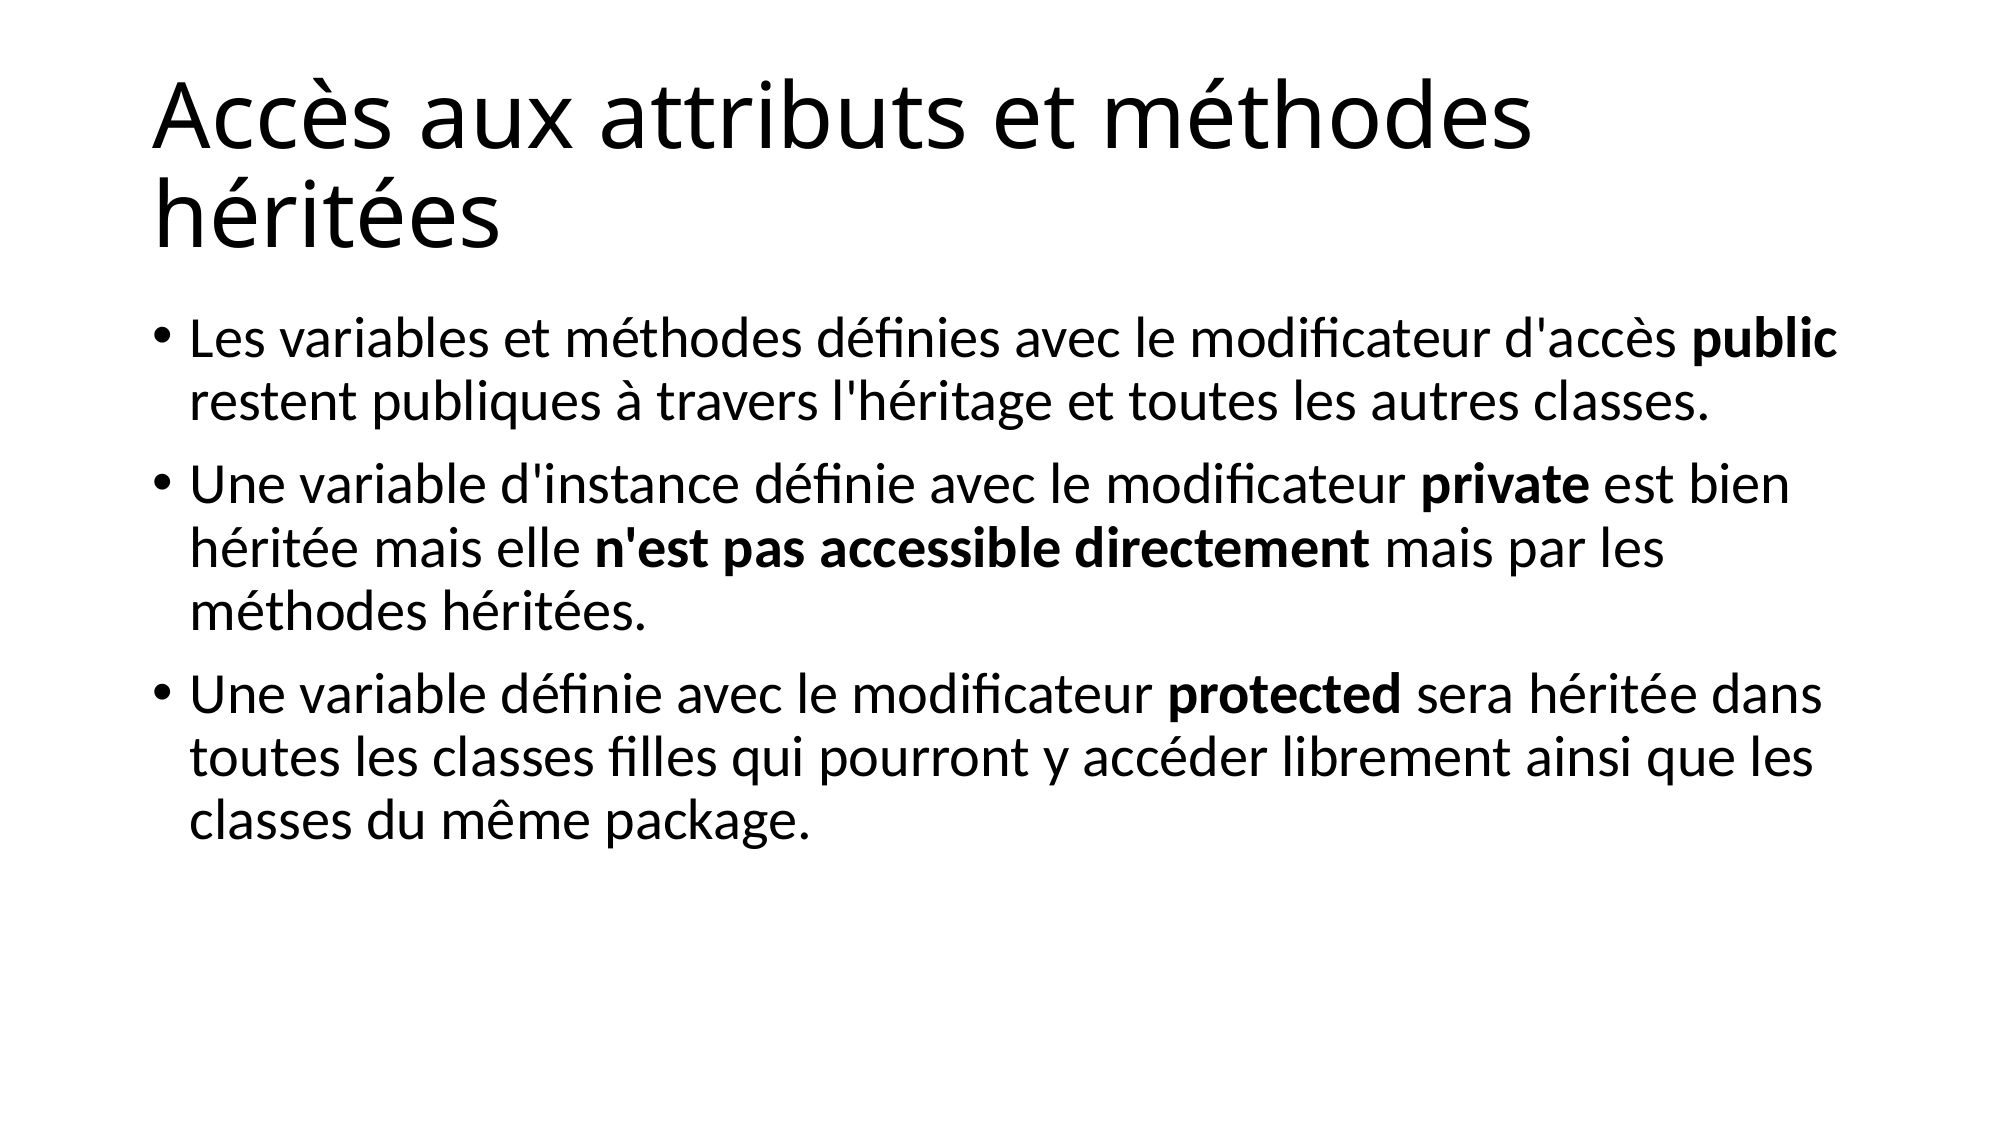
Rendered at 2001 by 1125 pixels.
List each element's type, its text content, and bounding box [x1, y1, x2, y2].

title Accès aux attributs et méthodes héritées [137, 59, 1863, 278]
list Les variables et méthodes définies avec le modificateur d'accès public restent publiques à travers l'héritage et toutes les autres classes. Une variable d'instance définie avec le modificateur private est bien héritée mais elle n'est pas accessible directement mais par les méthodes héritées. Une variable définie avec le modificateur protected sera héritée dans toutes les classes filles qui pourront y accéder librement ainsi que les classes du même package. [137, 299, 1863, 1014]
